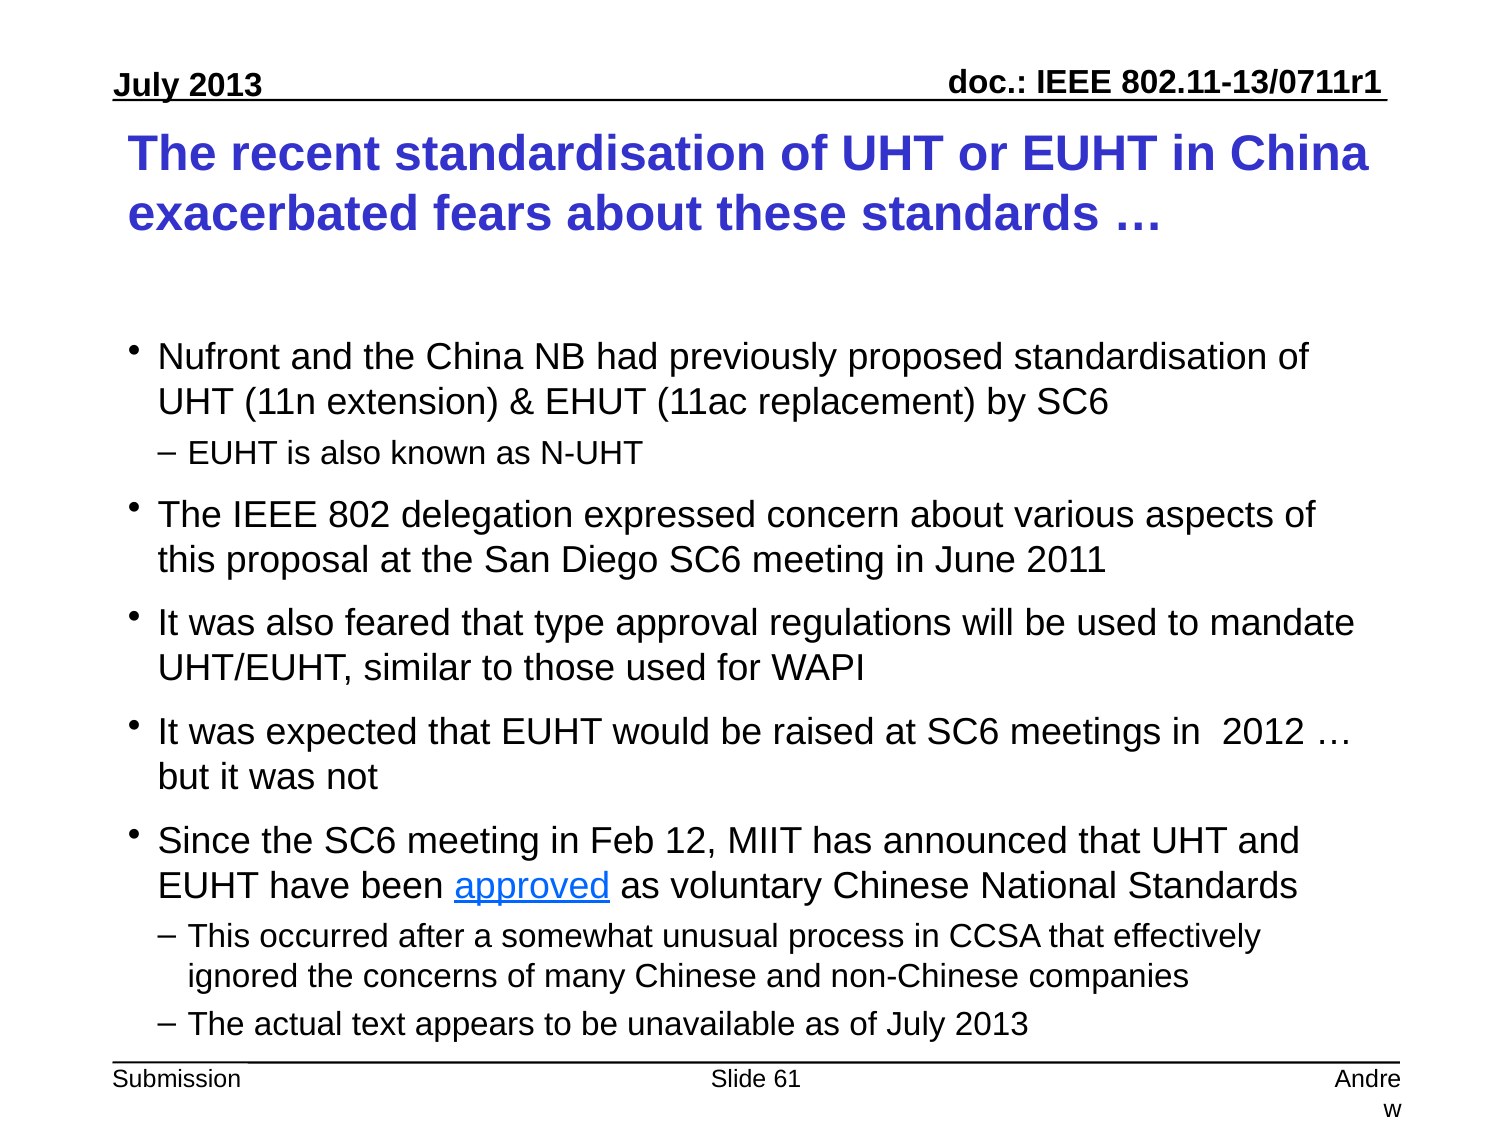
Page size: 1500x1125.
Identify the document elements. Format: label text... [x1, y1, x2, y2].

list Nufront and the China NB had previously proposed standardisation of UHT (11n extension) & EHUT (11ac replacement) by SC6 EUHT is also known as N-UHT The IEEE 802 delegation expressed concern about various aspects of this proposal at the San Diego SC6 meeting in June 2011 It was also feared that type approval regulations will be used to mandate UHT/EUHT, similar to those used for WAPI It was expected that EUHT would be raised at SC6 meetings in 2012 … but it was not Since the SC6 meeting in Feb 12, MIIT has announced that UHT and EUHT have been approved as voluntary Chinese National Standards This occurred after a somewhat unusual process in CCSA that effectively ignored the concerns of many Chinese and non-Chinese companies The actual text appears to be unavailable as of July 2013 [112, 324, 1388, 1000]
slide_number Slide 61 [709, 1061, 803, 1093]
title The recent standardisation of UHT or EUHT in China exacerbated fears about these standards … [112, 112, 1388, 288]
footer Andrew Myles, Cisco [1320, 1061, 1402, 1093]
